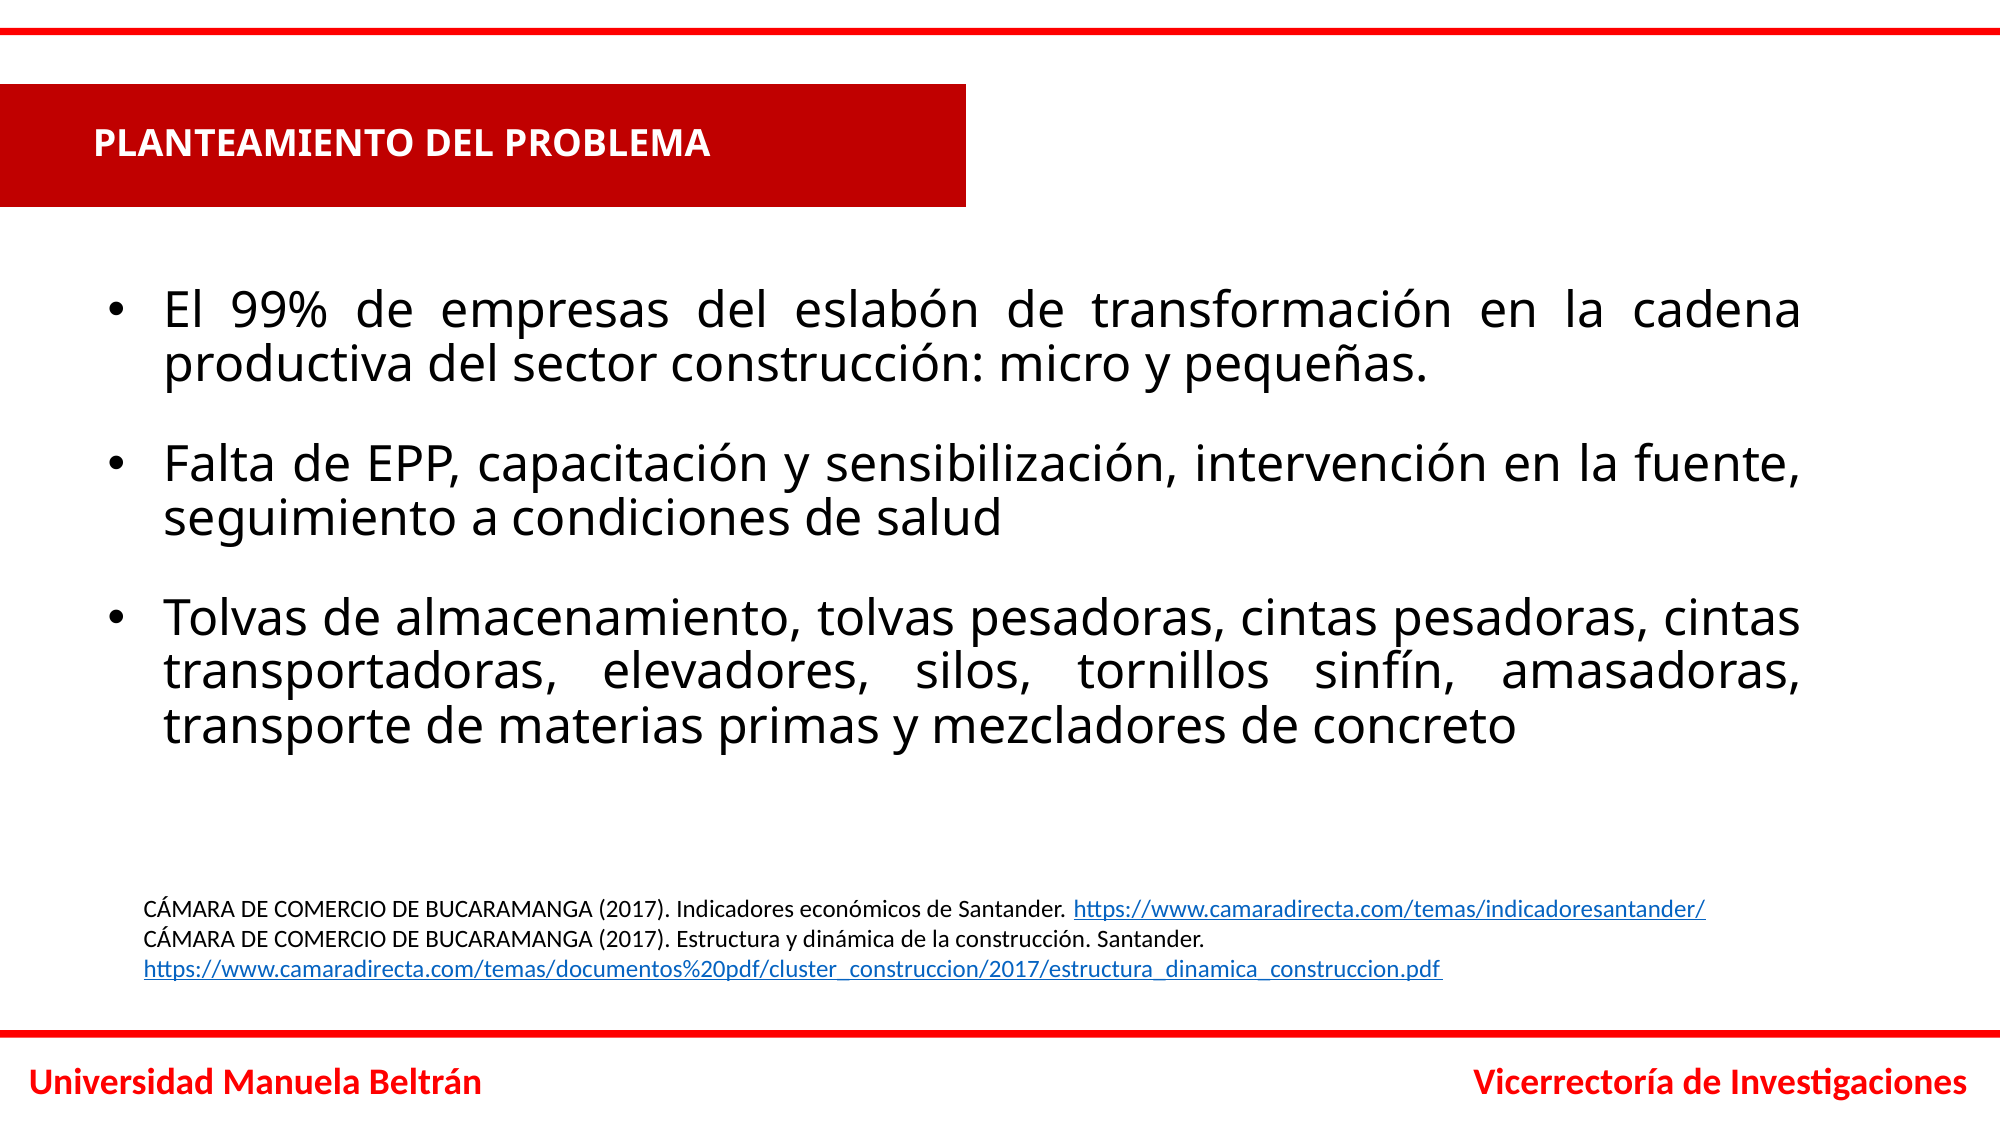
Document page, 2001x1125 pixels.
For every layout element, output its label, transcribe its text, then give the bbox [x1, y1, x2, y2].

text_box CÁMARA DE COMERCIO DE BUCARAMANGA (2017). Indicadores económicos de Santander. https://www.camaradirecta.com/temas/indicadoresantander/ CÁMARA DE COMERCIO DE BUCARAMANGA (2017). Estructura y dinámica de la construcción. Santander. https://www.camaradirecta.com/temas/documentos%20pdf/cluster_construccion/2017/estructura_dinamica_construccion.pdf [128, 884, 1956, 990]
list El 99% de empresas del eslabón de transformación en la cadena productiva del sector construcción: micro y pequeñas. Falta de EPP, capacitación y sensibilización, intervención en la fuente, seguimiento a condiciones de salud Tolvas de almacenamiento, tolvas pesadoras, cintas pesadoras, cintas transportadoras, elevadores, silos, tornillos sinfín, amasadoras, transporte de materias primas y mezcladores de concreto [92, 276, 1818, 991]
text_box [0, 85, 965, 206]
